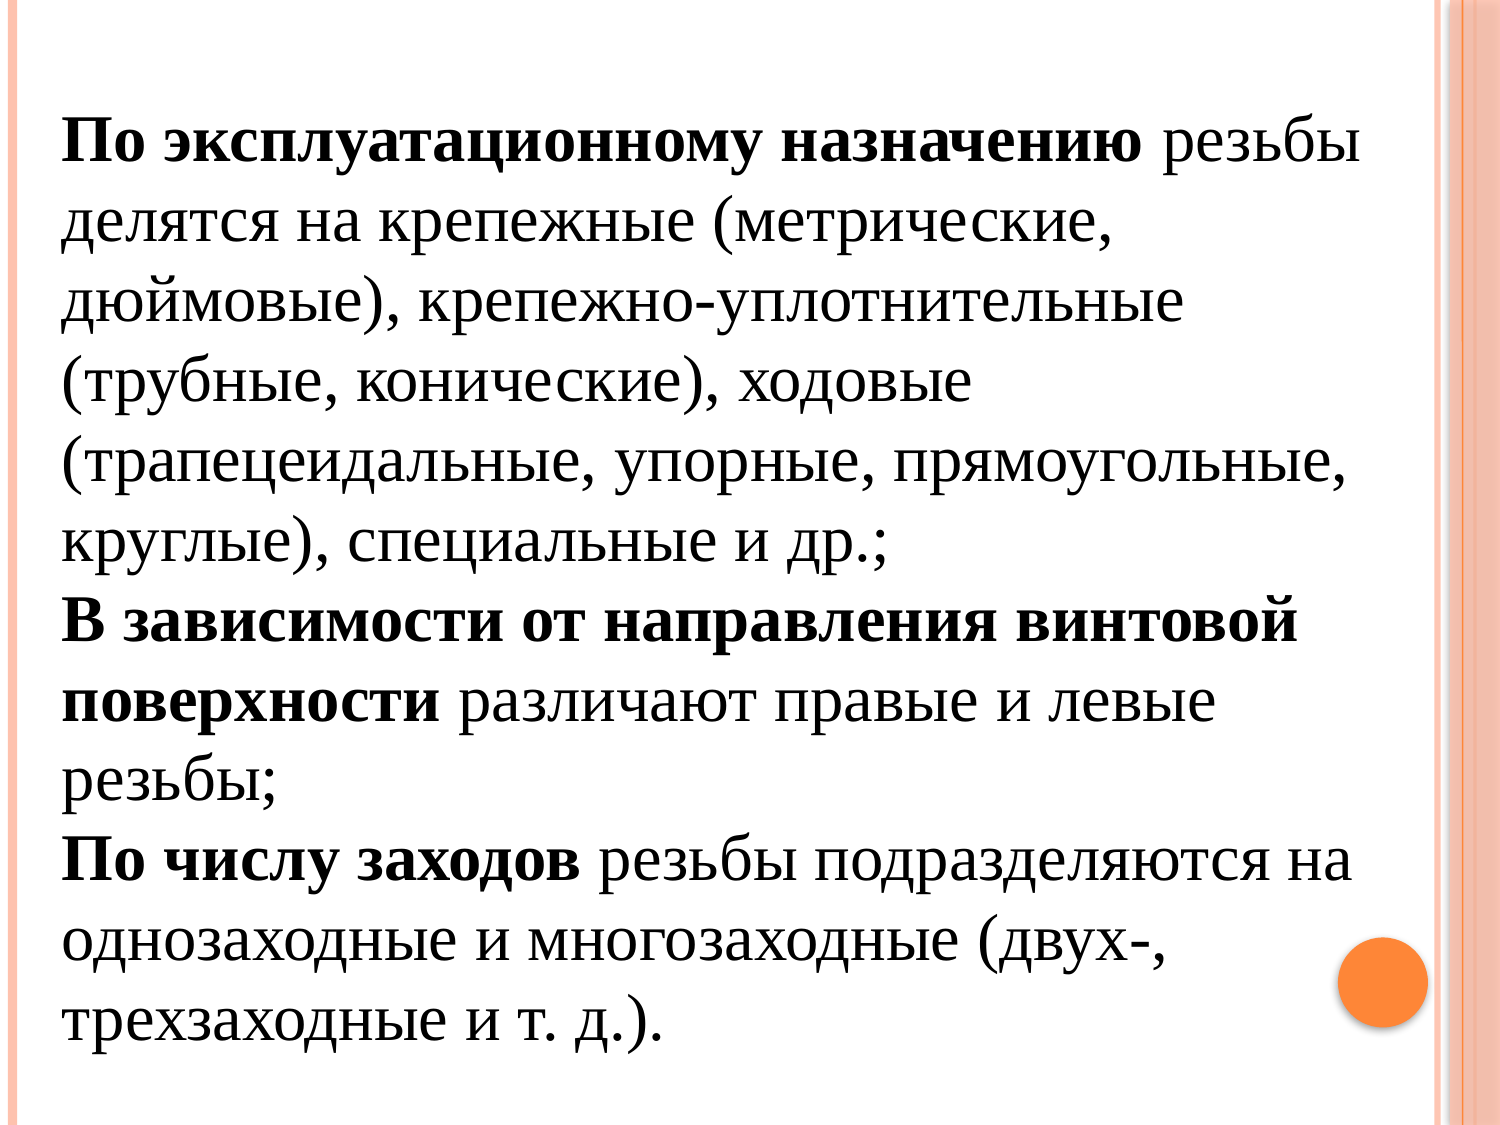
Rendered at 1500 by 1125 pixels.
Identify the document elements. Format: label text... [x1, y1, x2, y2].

text_box По эксплуатационному назначению резьбы делятся на крепежные (метрические, дюймовые), крепежно-уплотнительные (трубные, конические), ходовые (трапецеидальные, упорные, прямоугольные, круглые), специальные и др.; В зависимости от направления винтовой поверхности различают правые и левые резьбы; По числу заходов резьбы подразделяются на однозаходные и многозаходные (двух-, трехзаходные и т. д.). [46, 87, 1454, 1062]
